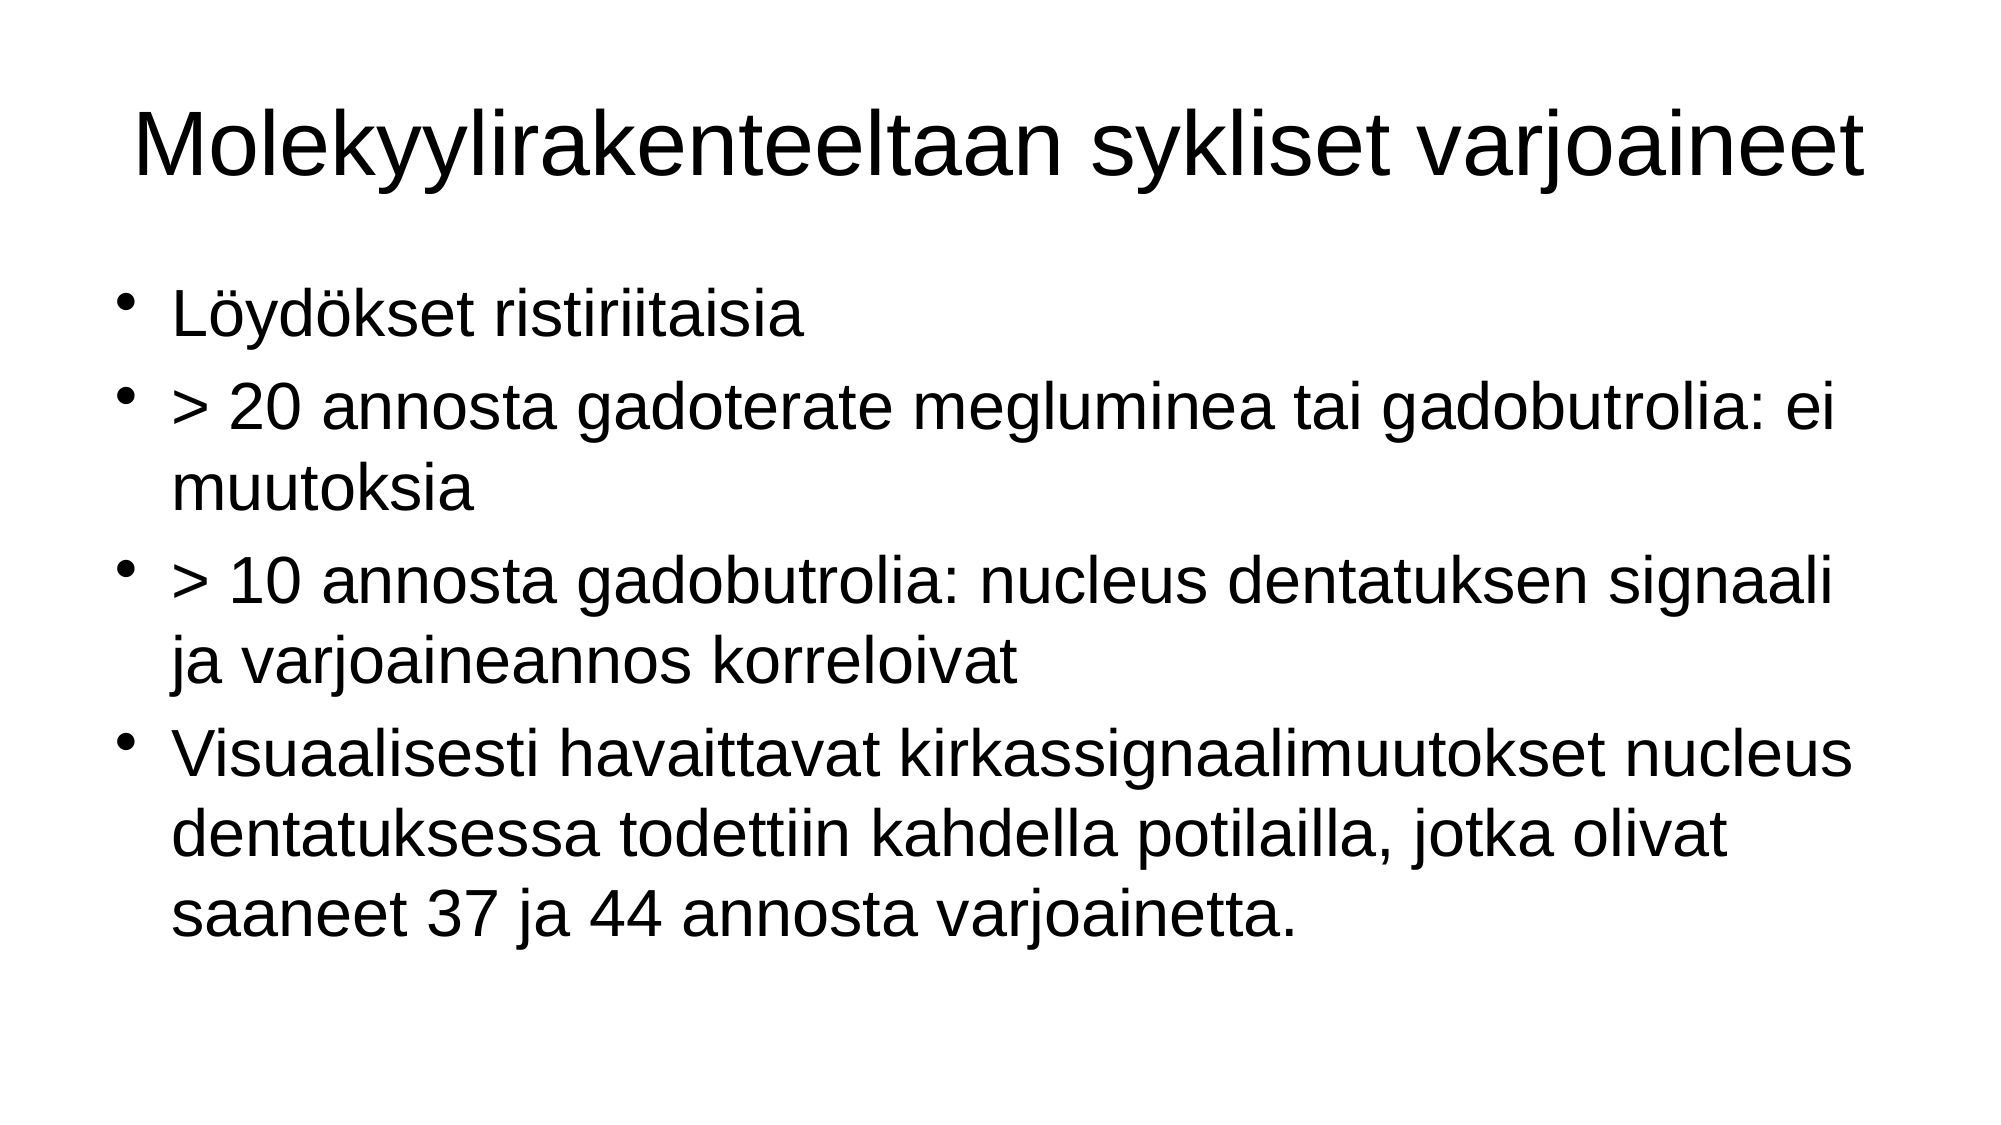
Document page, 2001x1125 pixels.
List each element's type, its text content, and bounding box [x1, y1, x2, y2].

list Löydökset ristiriitaisia > 20 annosta gadoterate megluminea tai gadobutrolia: ei muutoksia > 10 annosta gadobutrolia: nucleus dentatuksen signaali ja varjoaineannos korreloivat Visuaalisesti havaittavat kirkassignaalimuutokset nucleus dentatuksessa todettiin kahdella potilailla, jotka olivat saaneet 37 ja 44 annosta varjoainetta. [99, 262, 1900, 1005]
title Molekyylirakenteeltaan sykliset varjoaineet [99, 45, 1900, 233]
